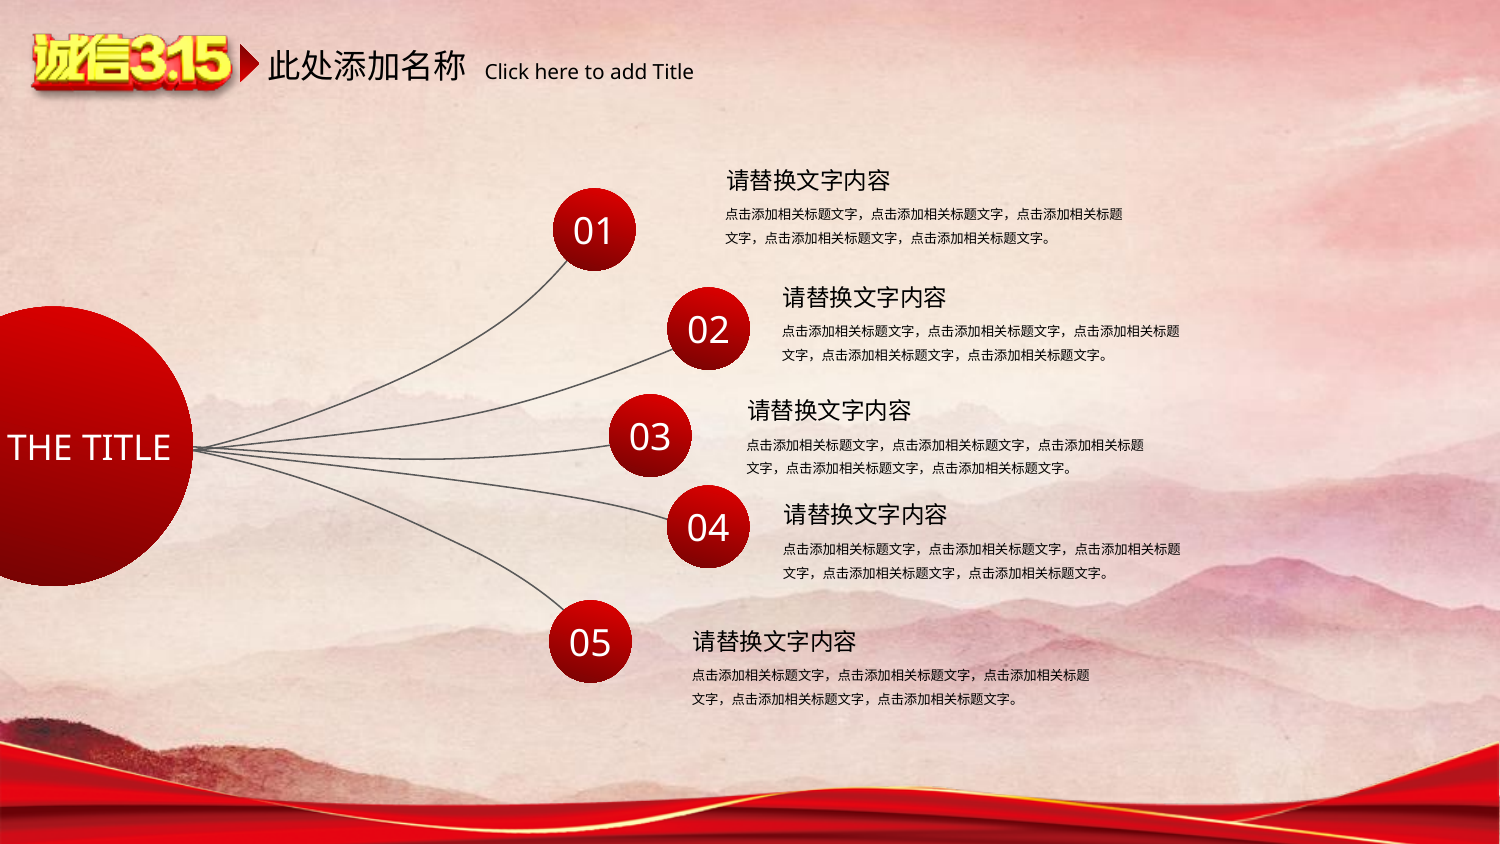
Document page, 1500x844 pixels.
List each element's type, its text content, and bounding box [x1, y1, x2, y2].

text_box 点击添加相关标题文字，点击添加相关标题文字，点击添加相关标题文字，点击添加相关标题文字，点击添加相关标题文字。 [710, 190, 1150, 254]
text_box 请替换文字内容 [767, 275, 963, 319]
text_box 点击添加相关标题文字，点击添加相关标题文字，点击添加相关标题文字，点击添加相关标题文字，点击添加相关标题文字。 [731, 421, 1171, 484]
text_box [187, 232, 707, 639]
text_box 请替换文字内容 [677, 619, 873, 663]
text_box 点击添加相关标题文字，点击添加相关标题文字，点击添加相关标题文字，点击添加相关标题文字，点击添加相关标题文字。 [767, 308, 1207, 371]
text_box 05 [549, 639, 632, 683]
picture [0, 0, 1500, 844]
text_box 请替换文字内容 [769, 493, 964, 537]
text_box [253, 37, 714, 93]
text_box 02 [707, 287, 750, 370]
text_box 请替换文字内容 [732, 388, 927, 432]
text_box 点击添加相关标题文字，点击添加相关标题文字，点击添加相关标题文字，点击添加相关标题文字，点击添加相关标题文字。 [677, 651, 1117, 715]
text_box 点击添加相关标题文字，点击添加相关标题文字，点击添加相关标题文字，点击添加相关标题文字，点击添加相关标题文字。 [768, 525, 1208, 589]
text_box THE TITLE [0, 306, 187, 586]
text_box 04 [707, 485, 750, 568]
text_box 请替换文字内容 [711, 158, 906, 202]
text_box 01 [553, 188, 636, 232]
